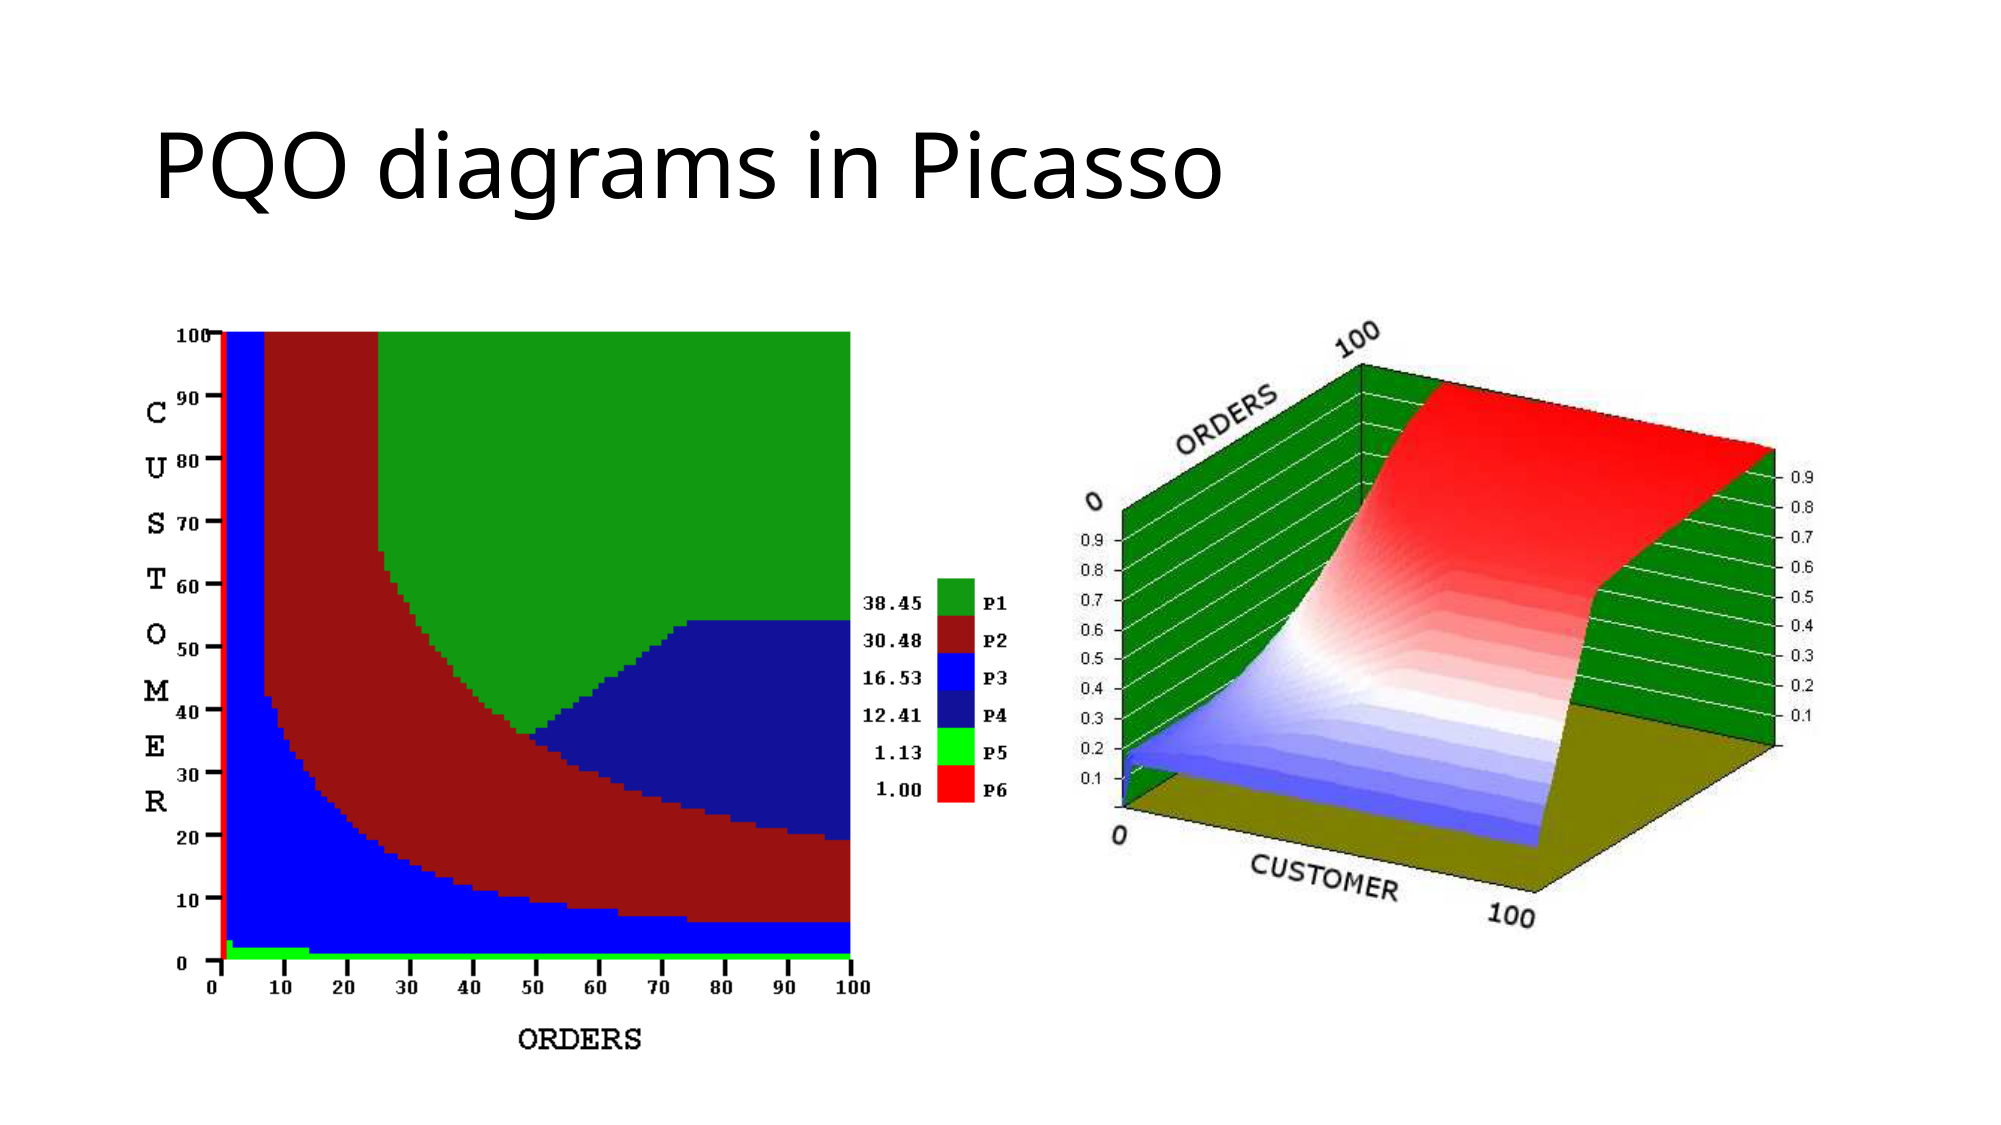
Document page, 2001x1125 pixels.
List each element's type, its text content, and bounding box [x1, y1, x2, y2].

title PQO diagrams in Picasso [137, 59, 1863, 278]
picture [1061, 316, 1824, 935]
picture [137, 316, 1012, 1056]
